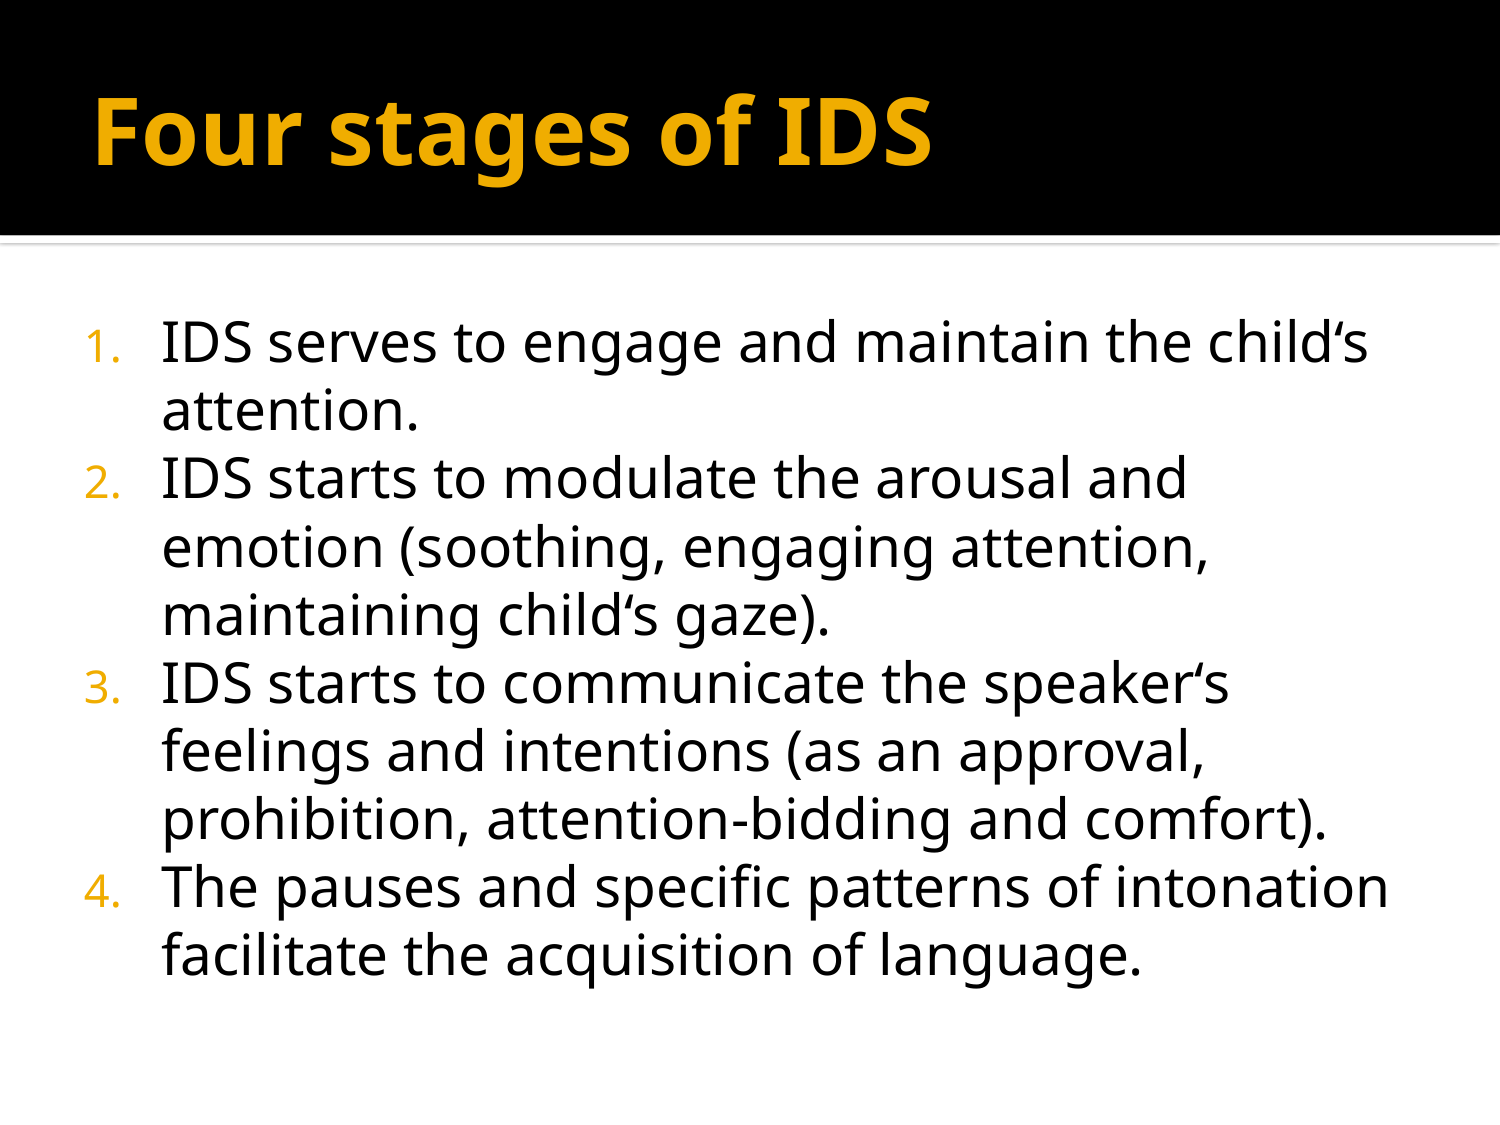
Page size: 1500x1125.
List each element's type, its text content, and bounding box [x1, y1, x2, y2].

list IDS serves to engage and maintain the child‘s attention. IDS starts to modulate the arousal and emotion (soothing, engaging attention, maintaining child‘s gaze). IDS starts to communicate the speaker‘s feelings and intentions (as an approval, prohibition, attention-bidding and comfort). The pauses and specific patterns of intonation facilitate the acquisition of language. [75, 291, 1425, 1050]
title Four stages of IDS [75, 25, 1425, 231]
